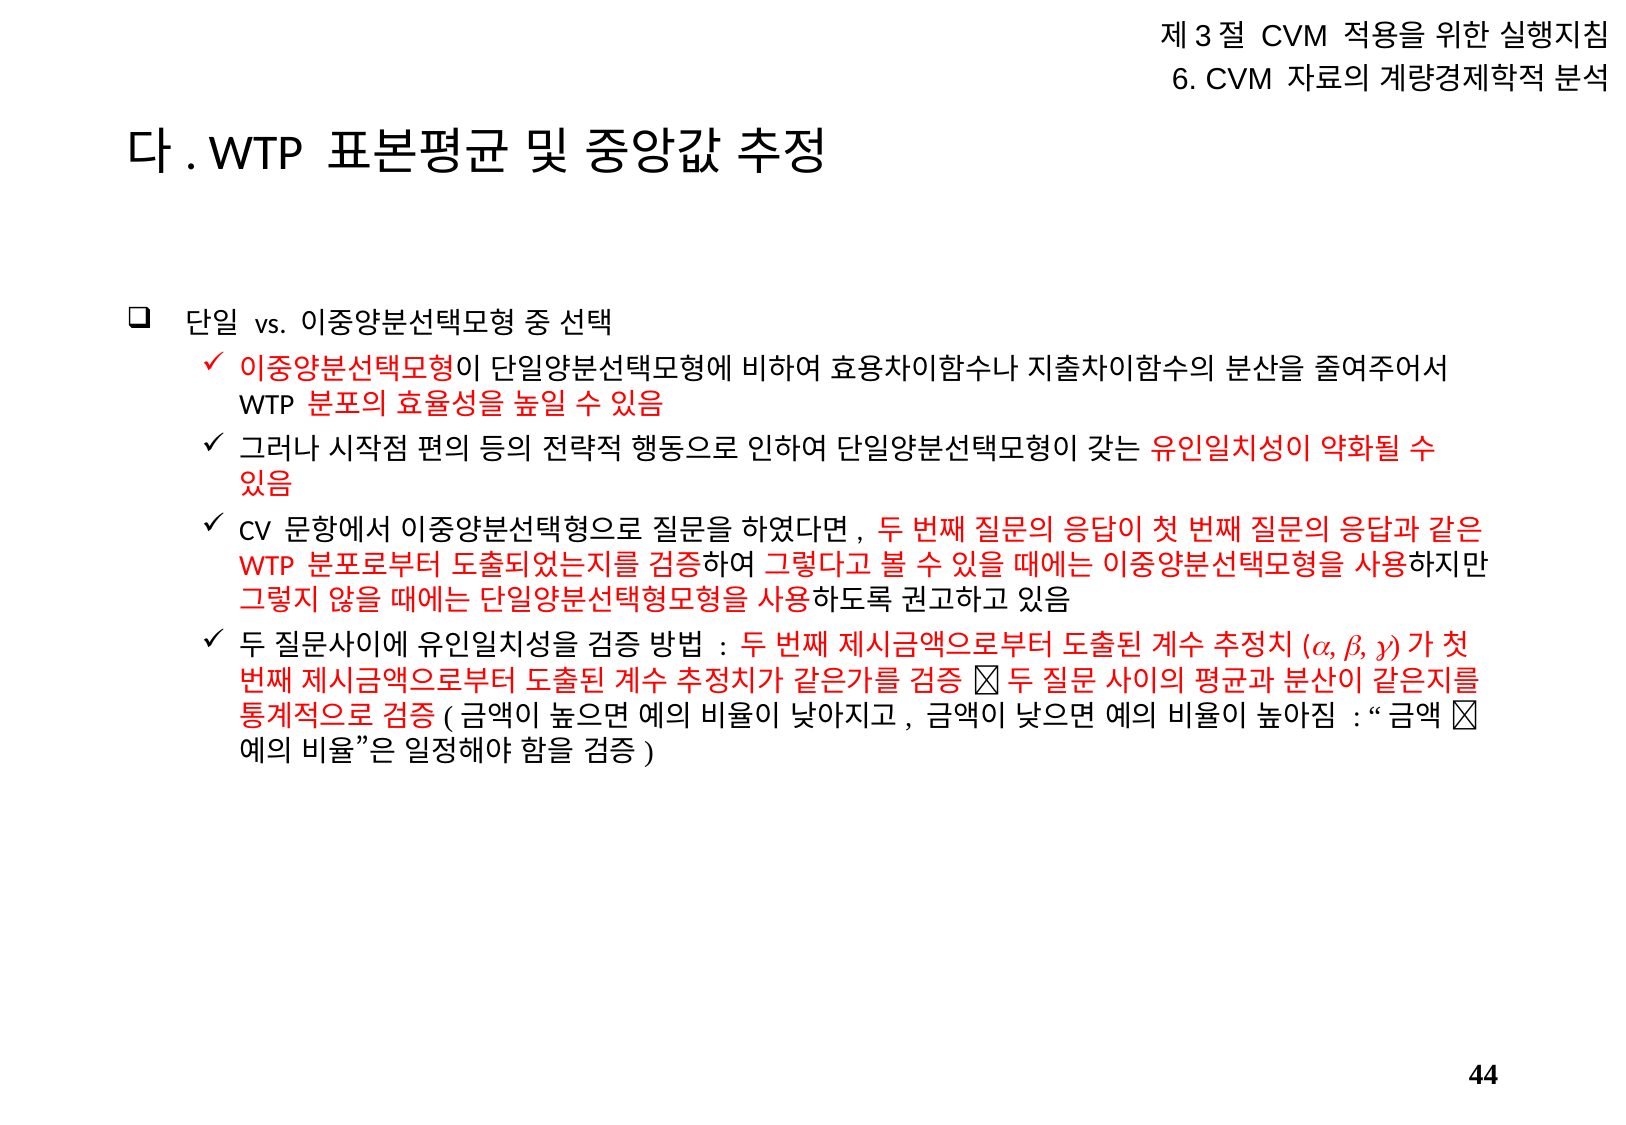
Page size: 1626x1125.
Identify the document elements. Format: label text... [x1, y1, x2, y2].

list 단일 vs. 이중양분선택모형 중 선택 이중양분선택모형이 단일양분선택모형에 비하여 효용차이함수나 지출차이함수의 분산을 줄여주어서 WTP 분포의 효율성을 높일 수 있음 그러나 시작점 편의 등의 전략적 행동으로 인하여 단일양분선택모형이 갖는 유인일치성이 약화될 수 있음 CV 문항에서 이중양분선택형으로 질문을 하였다면, 두 번째 질문의 응답이 첫 번째 질문의 응답과 같은 WTP 분포로부터 도출되었는지를 검증하여 그렇다고 볼 수 있을 때에는 이중양분선택모형을 사용하지만 그렇지 않을 때에는 단일양분선택형모형을 사용하도록 권고하고 있음 두 질문사이에 유인일치성을 검증 방법 : 두 번째 제시금액으로부터 도출된 계수 추정치(, , )가 첫 번째 제시금액으로부터 도출된 계수 추정치가 같은가를 검증  두 질문 사이의 평균과 분산이 같은지를 통계적으로 검증(금액이 높으면 예의 비율이 낮아지고, 금액이 낮으면 예의 비율이 높아짐 : “금액  예의 비율”은 일정해야 함을 검증) [111, 296, 1514, 1011]
title 다. WTP 표본평균 및 중앙값 추정 [111, 98, 1514, 208]
text_box 제3절 CVM 적용을 위한 실행지침 6. CVM 자료의 계량경제학적 분석 [597, 1, 1625, 104]
slide_number 43 [1147, 1042, 1514, 1103]
